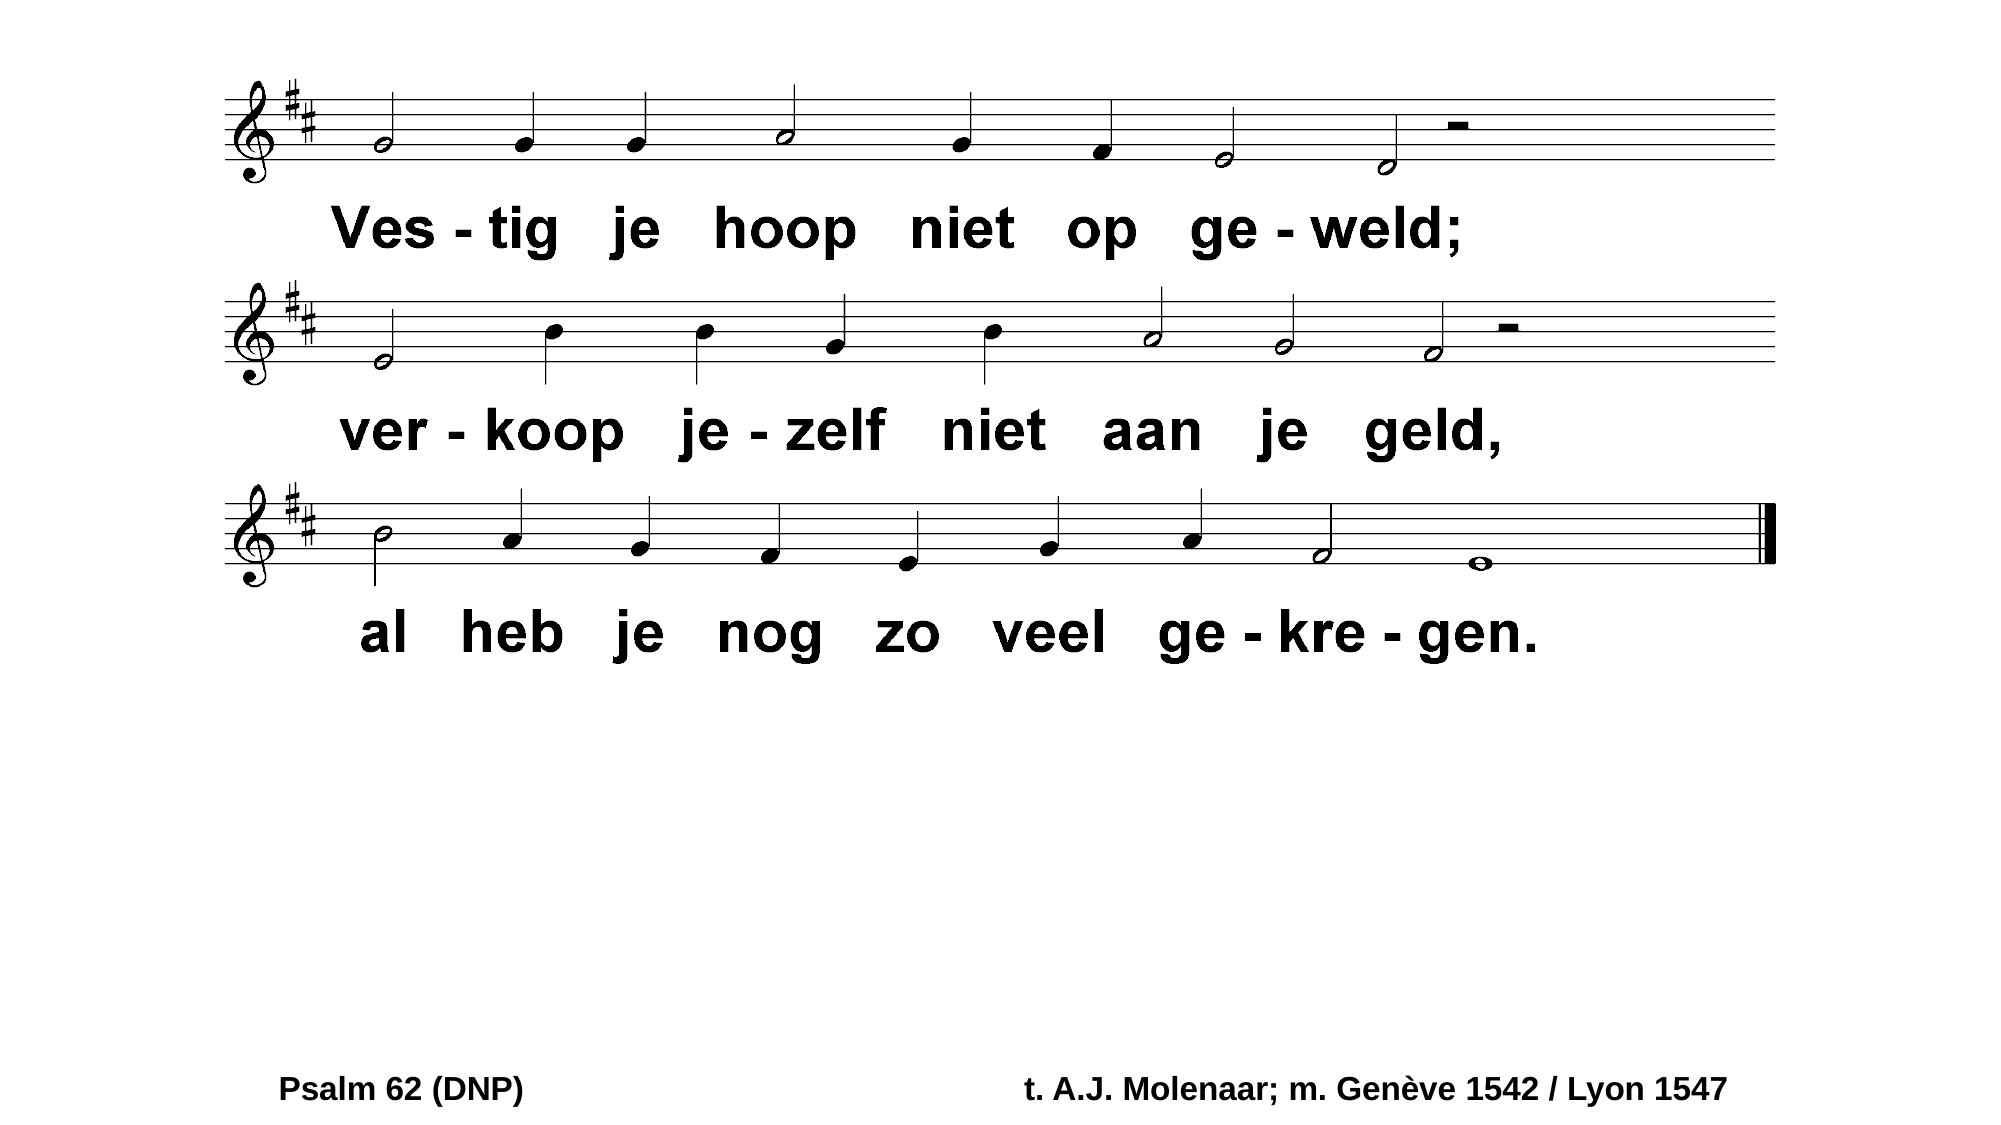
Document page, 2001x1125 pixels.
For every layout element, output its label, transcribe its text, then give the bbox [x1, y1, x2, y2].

picture [208, 62, 1792, 680]
text_box Psalm 62 (DNP) t. A.J. Molenaar; m. Genève 1542 / Lyon 1547 [263, 1059, 1745, 1115]
